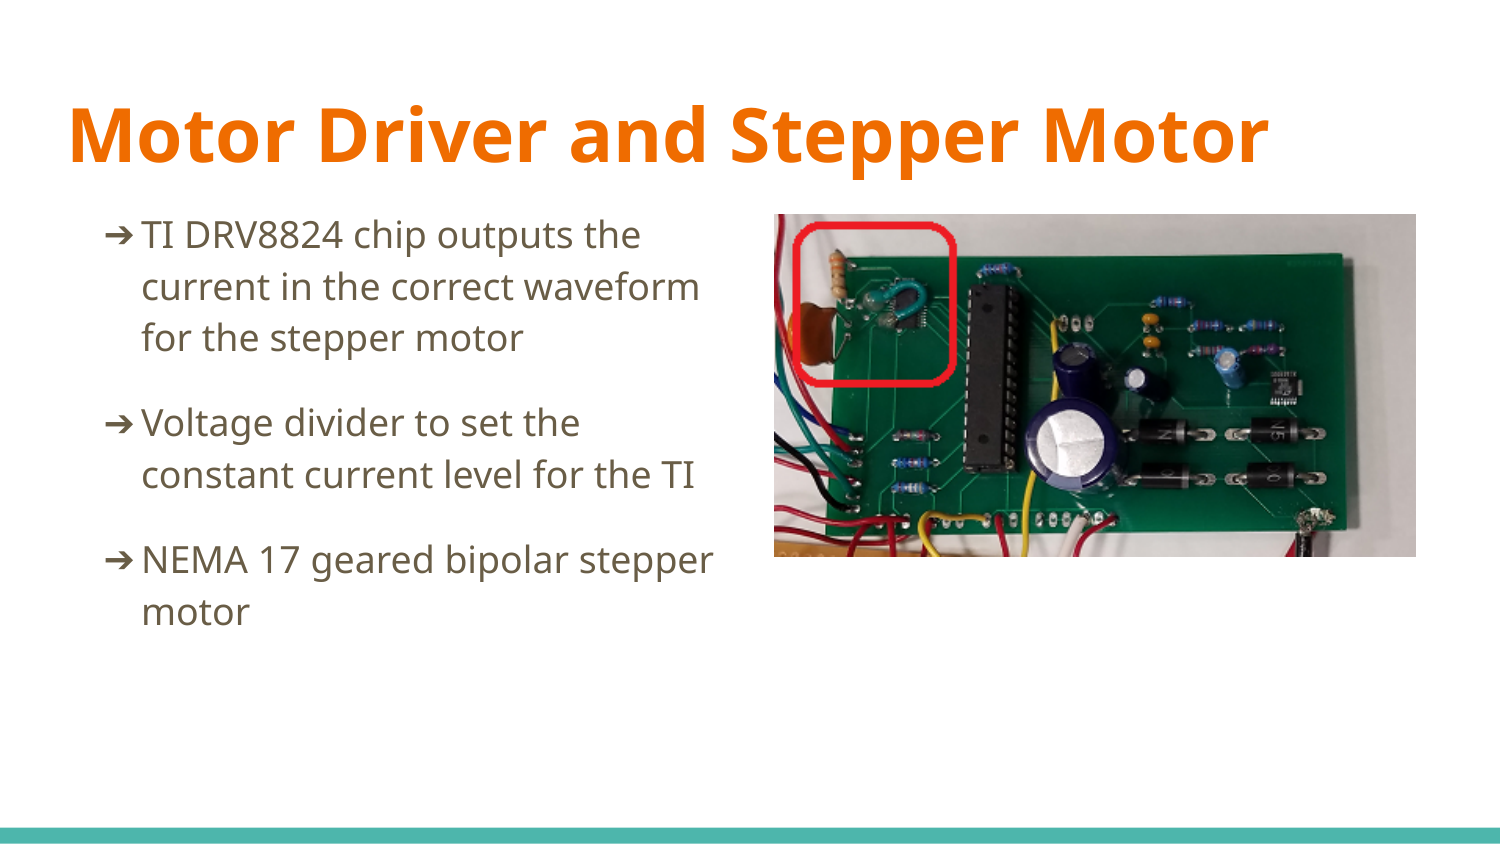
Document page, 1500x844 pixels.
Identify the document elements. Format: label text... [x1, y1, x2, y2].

picture [774, 213, 1416, 557]
title Motor Driver and Stepper Motor [51, 72, 1449, 189]
list TI DRV8824 chip outputs the current in the correct waveform for the stepper motor Voltage divider to set the constant current level for the TI NEMA 17 geared bipolar stepper motor [51, 189, 750, 750]
